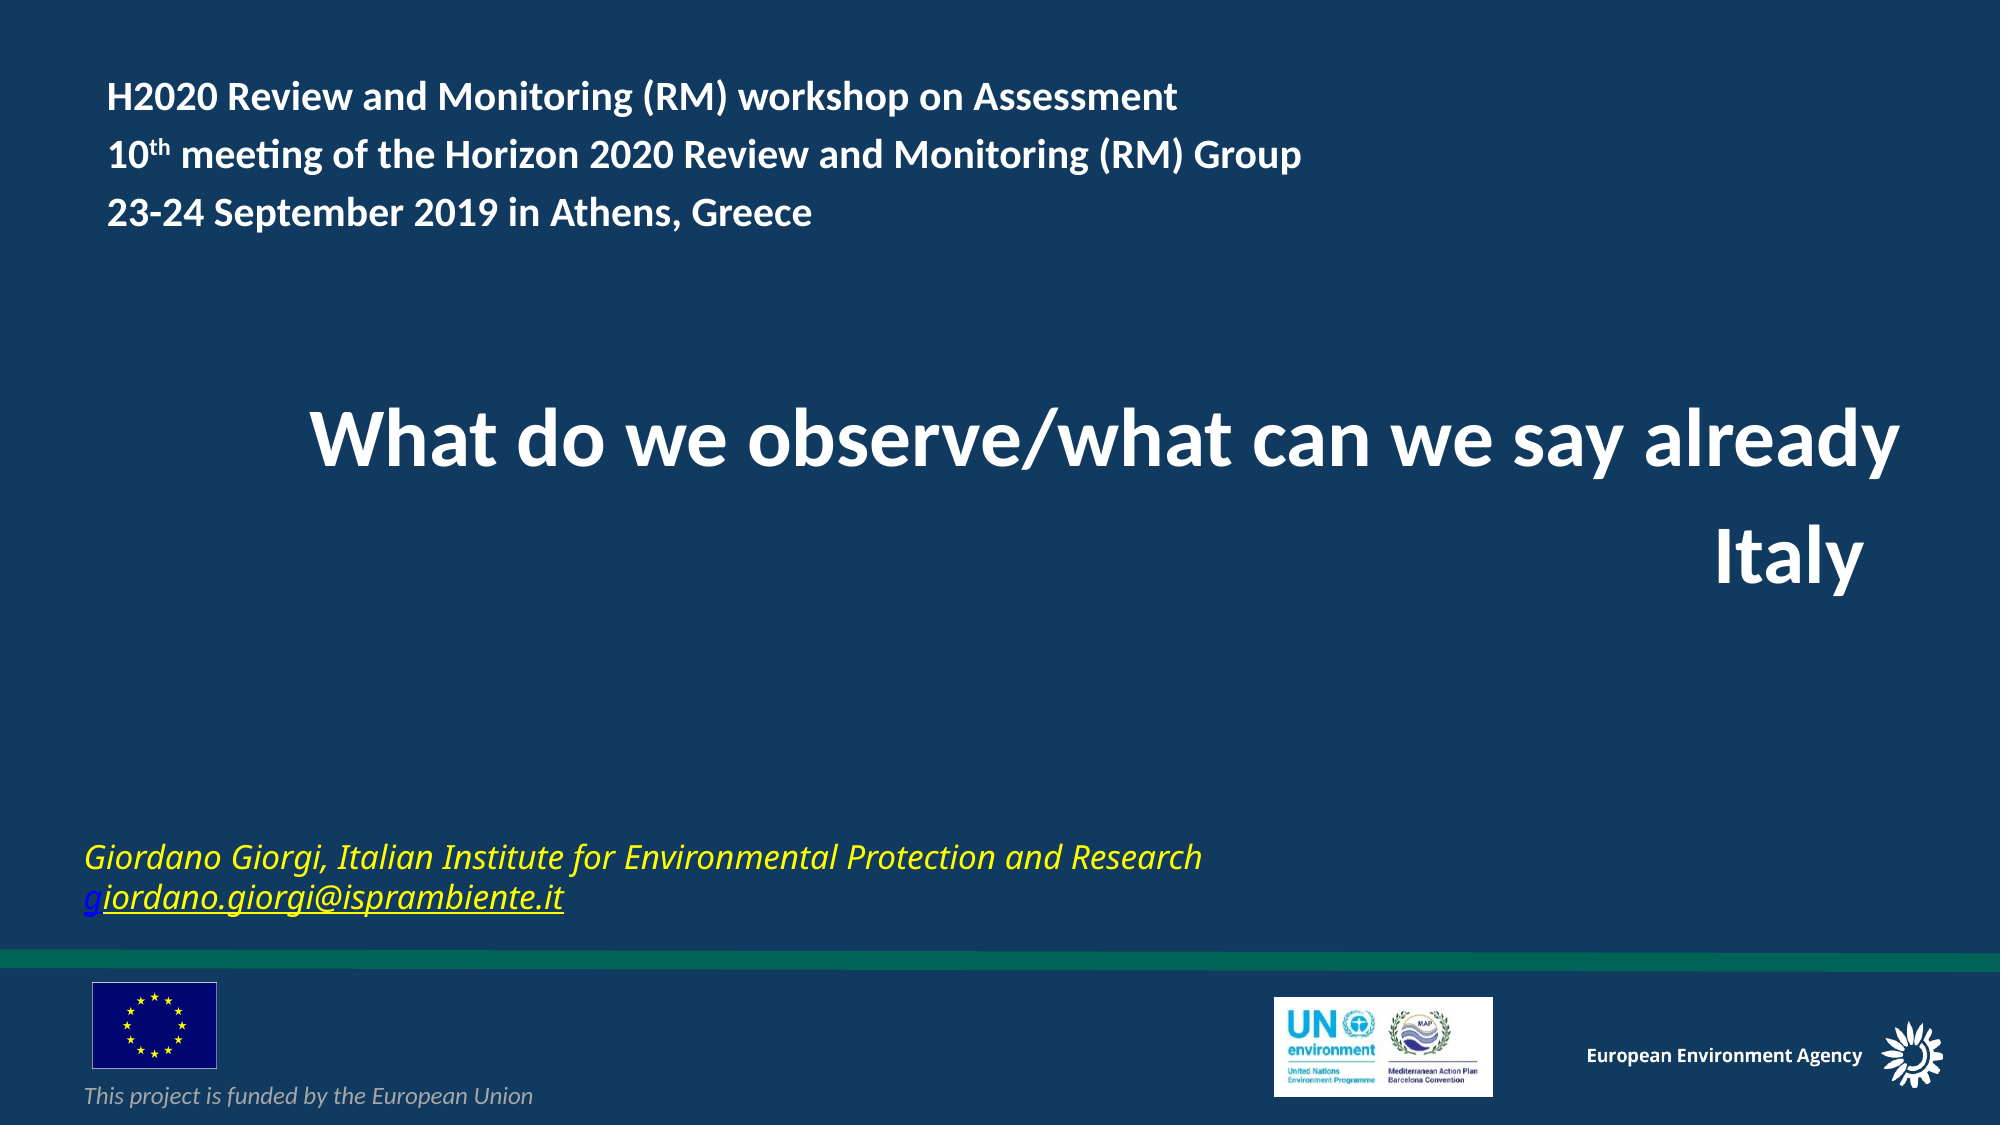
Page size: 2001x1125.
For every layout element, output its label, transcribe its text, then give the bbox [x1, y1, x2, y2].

picture [91, 982, 217, 1070]
text_box This project is funded by the European Union [68, 1068, 552, 1117]
list What do we observe/what can we say already Italy [106, 375, 1918, 616]
picture [1588, 1021, 1943, 1088]
list H2020 Review and Monitoring (RM) workshop on Assessment 10th meeting of the Horizon 2020 Review and Monitoring (RM) Group 23-24 September 2019 in Athens, Greece [92, 60, 1494, 163]
text_box Giordano Giorgi, Italian Institute for Environmental Protection and Research giordano.giorgi@isprambiente.it [68, 828, 1246, 929]
picture [1274, 996, 1493, 1098]
